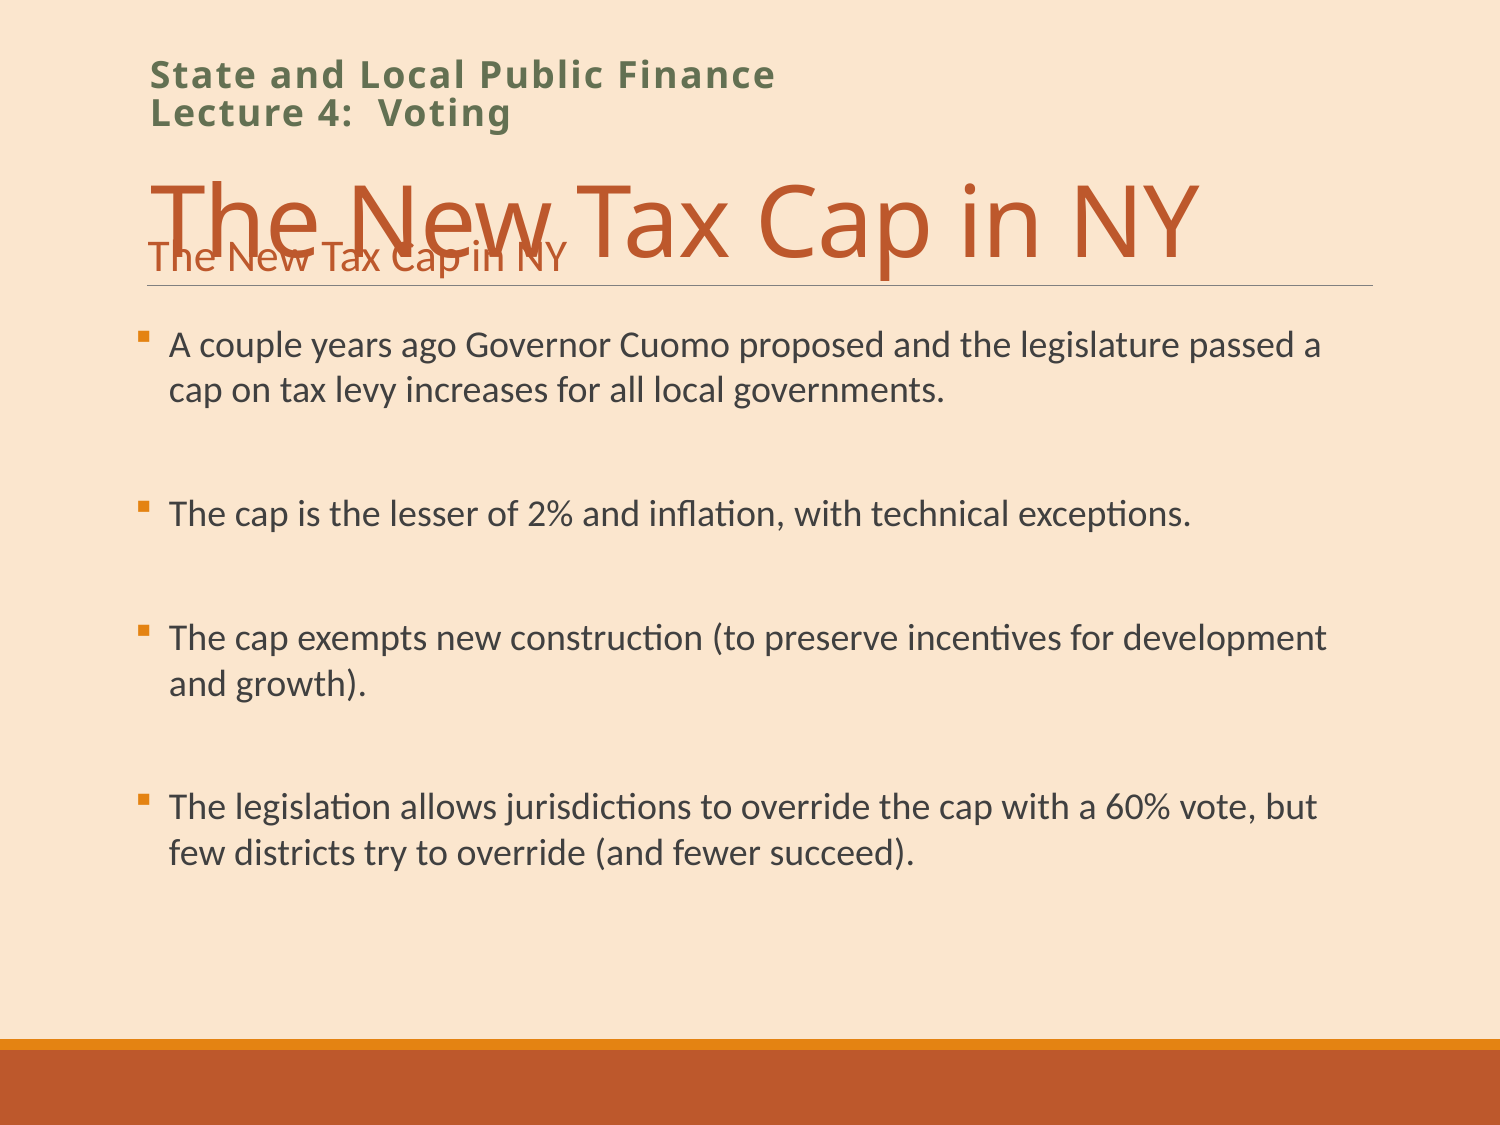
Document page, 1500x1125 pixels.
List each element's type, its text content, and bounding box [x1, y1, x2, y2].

list The New Tax Cap in NY A couple years ago Governor Cuomo proposed and the legislature passed a cap on tax levy increases for all local governments. The cap is the lesser of 2% and inflation, with technical exceptions. The cap exempts new construction (to preserve incentives for development and growth). The legislation allows jurisdictions to override the cap with a 60% vote, but few districts try to override (and fewer succeed). [135, 285, 1373, 885]
title The New Tax Cap in NY [135, 47, 1373, 285]
